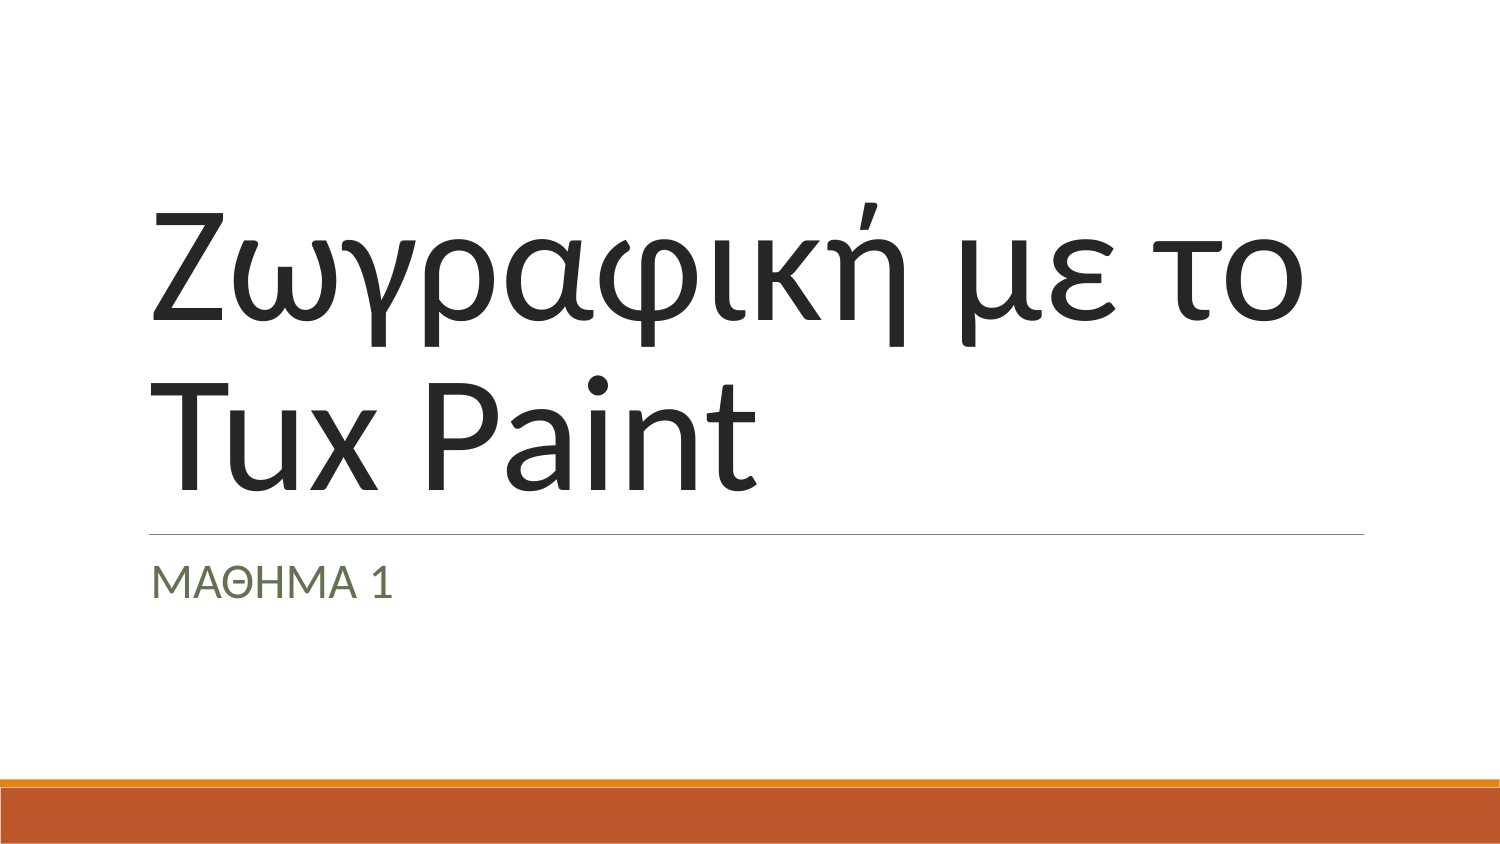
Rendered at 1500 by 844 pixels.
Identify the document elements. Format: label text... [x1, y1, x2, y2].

title Ζωγραφική με το Tux Paint [134, 93, 1373, 532]
subtitle ΜΆΘΗΜΑ 1 [135, 548, 1373, 689]
